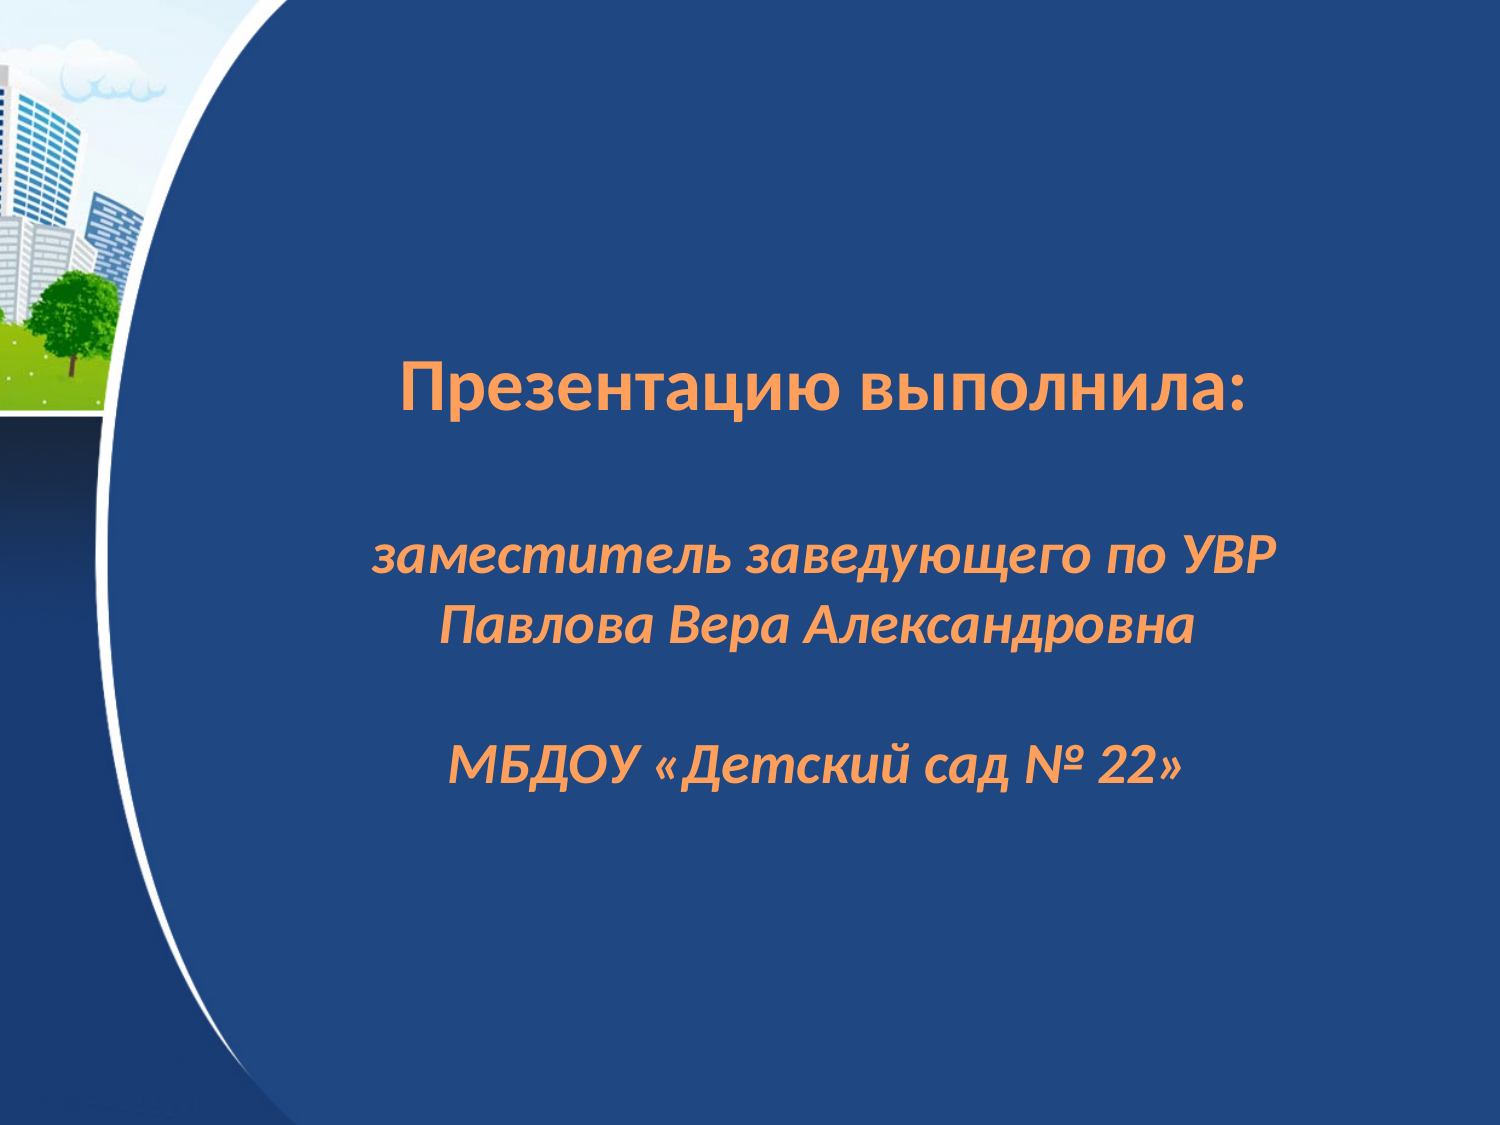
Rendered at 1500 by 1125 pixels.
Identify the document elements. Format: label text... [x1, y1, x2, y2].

text_box Презентацию выполнила: заместитель заведующего по УВР Павлова Вера Александровна МБДОУ «Детский сад № 22» [269, 328, 1379, 803]
picture [0, 0, 1500, 1125]
